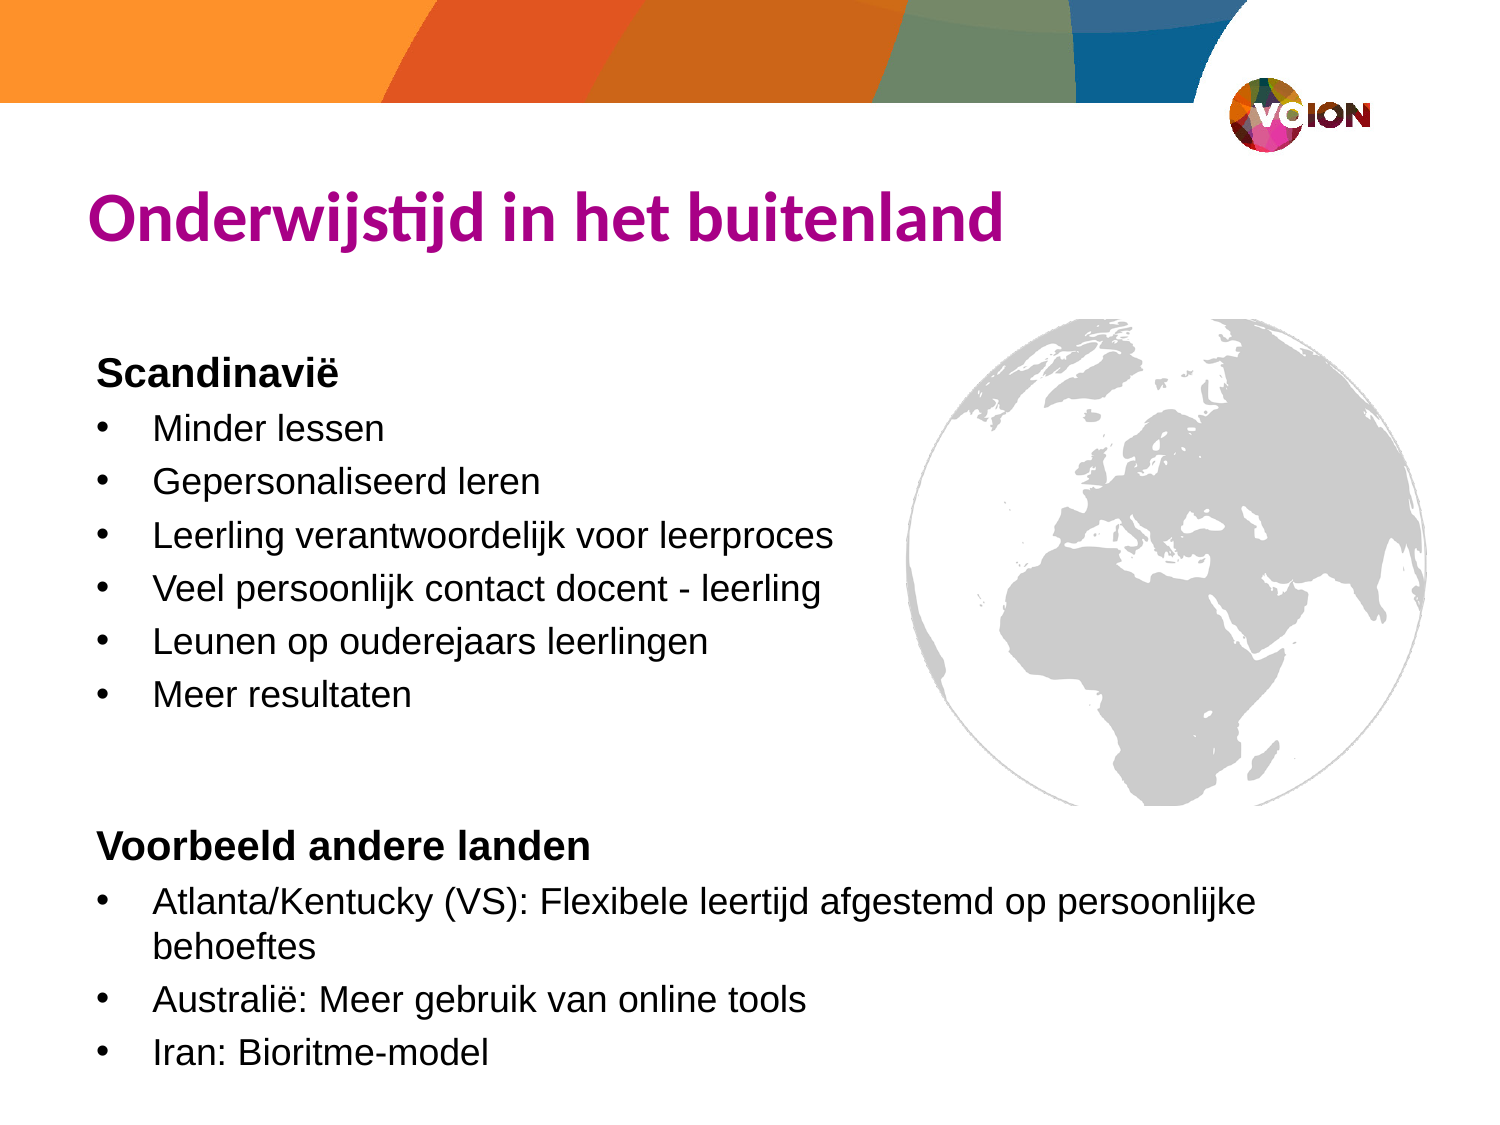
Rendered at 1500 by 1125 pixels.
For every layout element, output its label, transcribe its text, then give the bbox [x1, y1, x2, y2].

title Onderwijstijd in het buitenland [87, 172, 1259, 337]
picture [0, 0, 1500, 1125]
list Scandinavië Minder lessen Gepersonaliseerd leren Leerling verantwoordelijk voor leerproces Veel persoonlijk contact docent - leerling Leunen op ouderejaars leerlingen Meer resultaten Voorbeeld andere landen Atlanta/Kentucky (VS): Flexibele leertijd afgestemd op persoonlijke behoeftes Australië: Meer gebruik van online tools Iran: Bioritme-model [87, 337, 1271, 1095]
